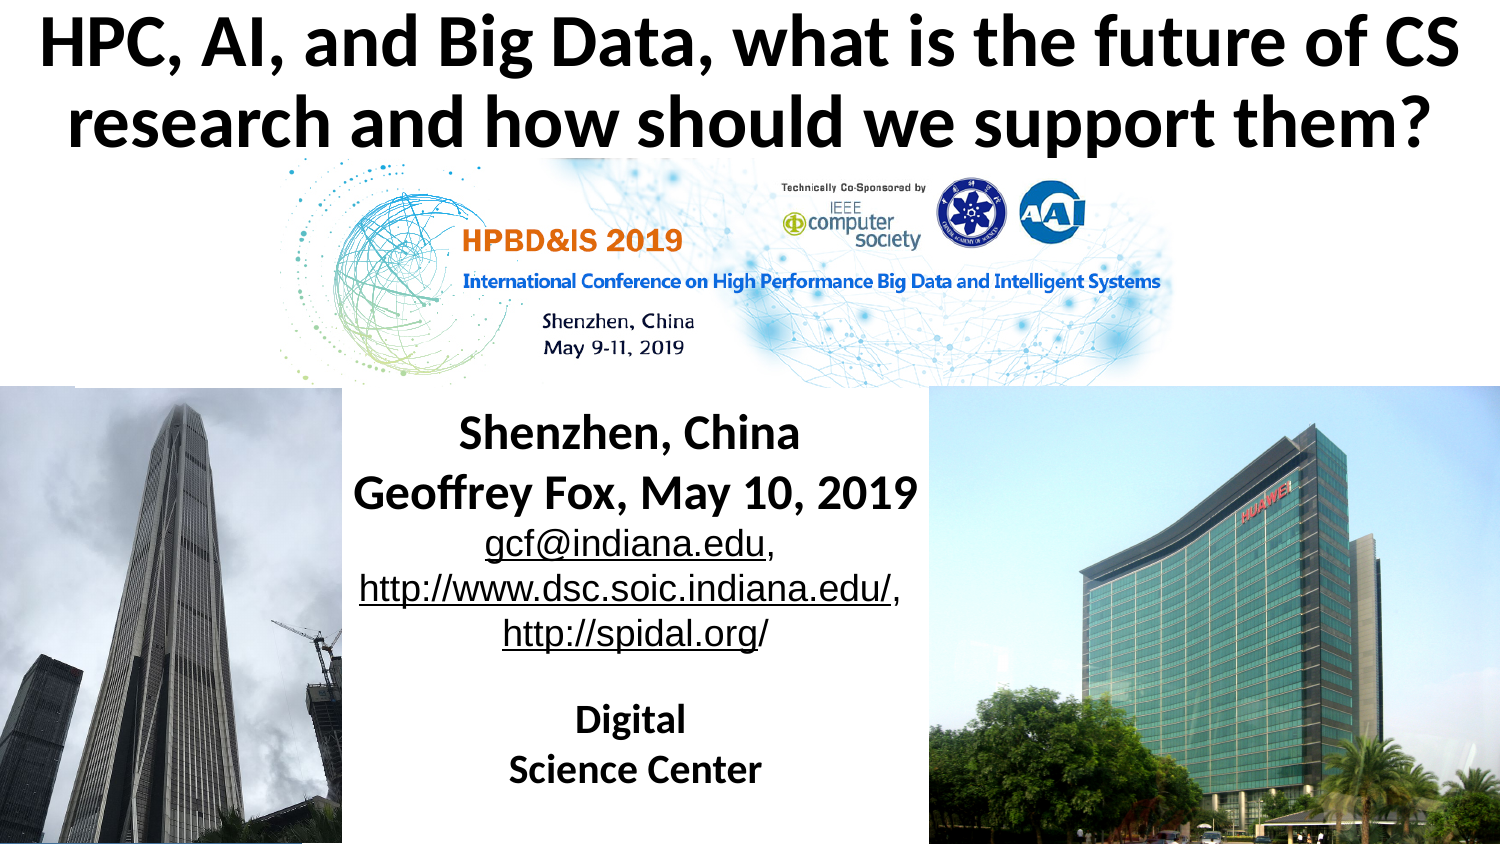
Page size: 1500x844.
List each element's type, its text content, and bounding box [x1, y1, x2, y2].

text_box Digital Science Center [365, 651, 907, 784]
picture [0, 158, 1500, 844]
title HPC, AI, and Big Data, what is the future of CS research and how should we support them? [1, 7, 1500, 170]
text_box Shenzhen, China Geoffrey Fox, May 10, 2019 gcf@indiana.edu, http://www.dsc.soic.indiana.edu/, http://spidal.org/ [346, 396, 924, 511]
